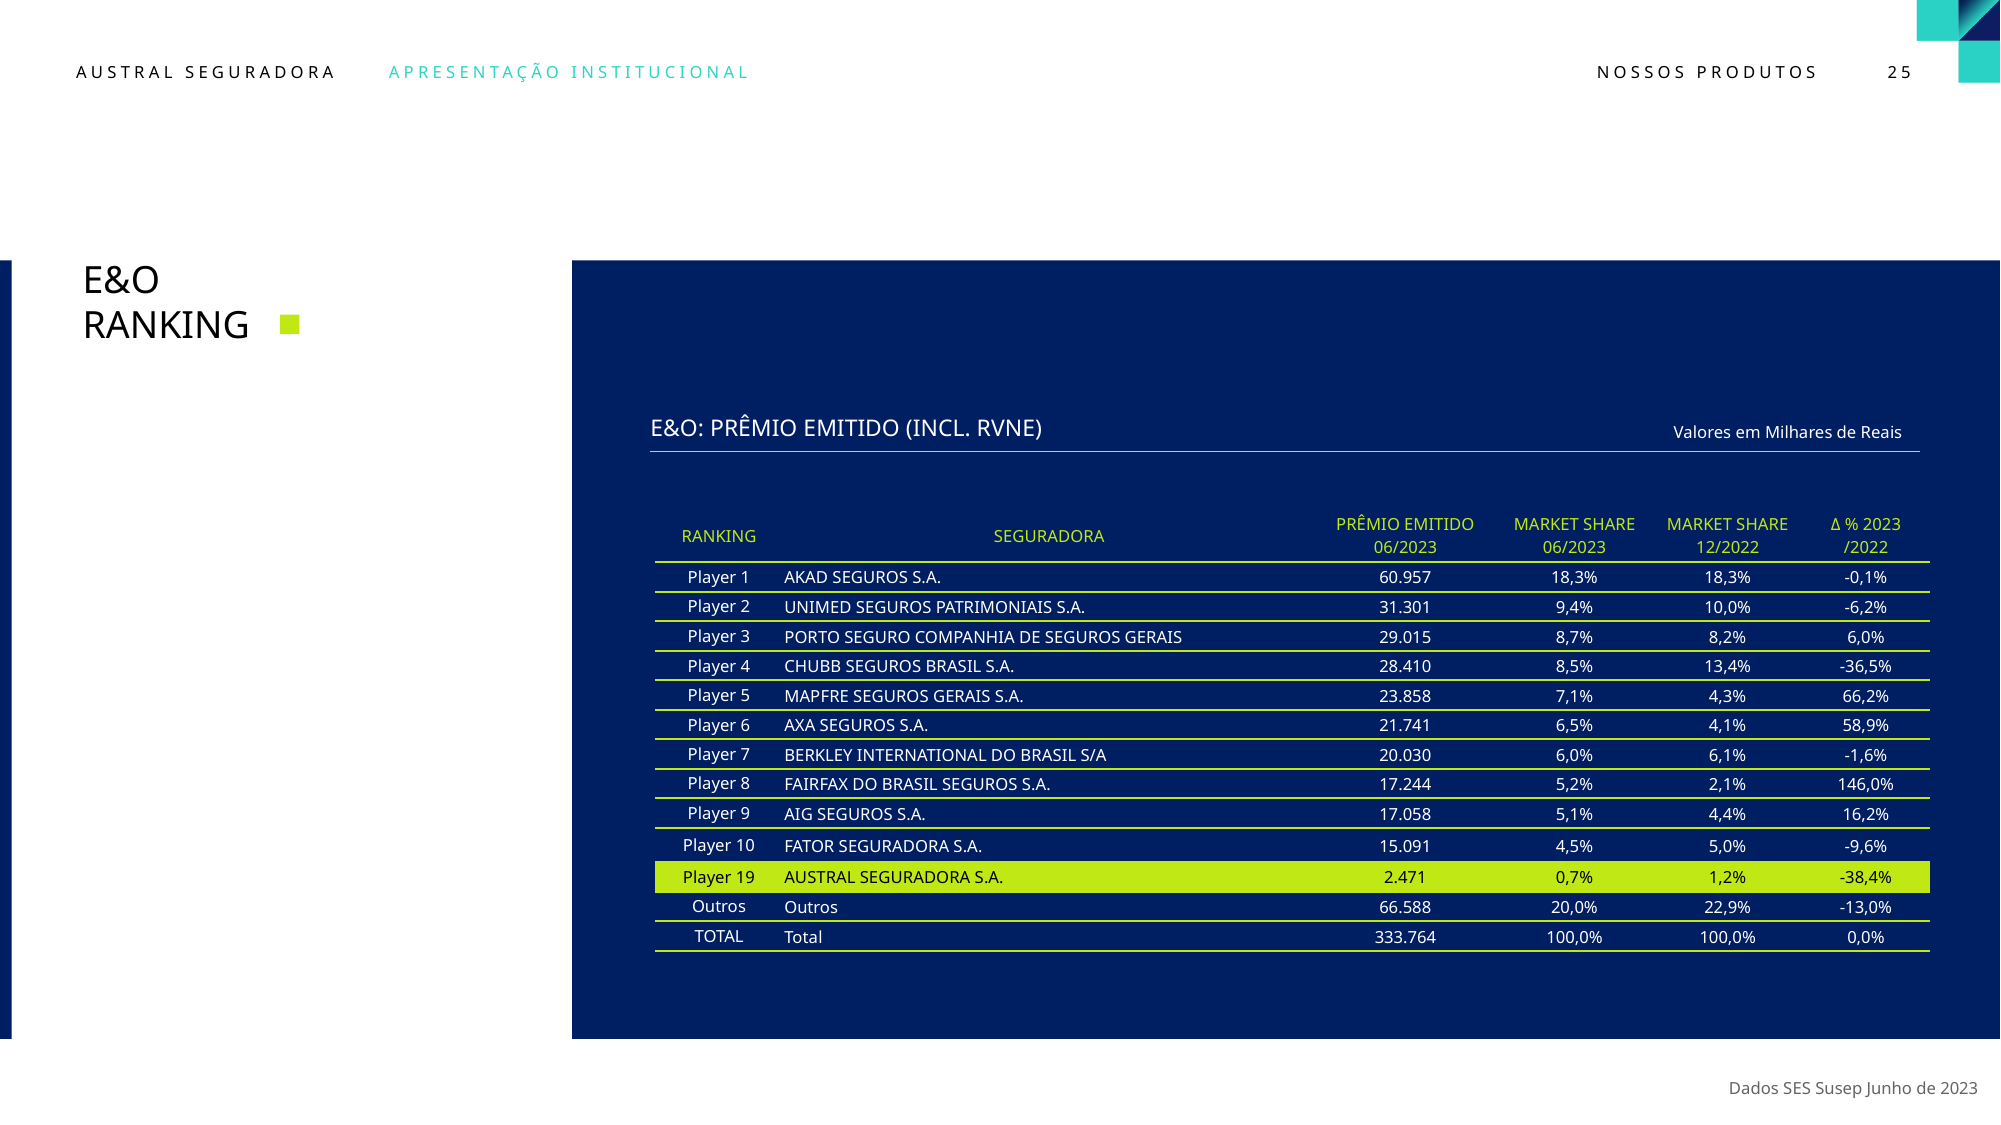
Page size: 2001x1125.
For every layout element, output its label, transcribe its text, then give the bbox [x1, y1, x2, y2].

table_cell 60.957 [1315, 563, 1496, 591]
table_cell 4,4% [1654, 799, 1802, 827]
table_cell AUSTRAL SEGURADORA S.A. [783, 863, 1315, 891]
table_cell AKAD SEGUROS S.A. [783, 563, 1315, 591]
table_cell 22,9% [1654, 893, 1802, 920]
text_box E&O RANKING [67, 248, 336, 354]
table_cell 6,0% [1496, 740, 1654, 768]
table_cell UNIMED SEGUROS PATRIMONIAIS S.A. [783, 593, 1315, 620]
table_cell Outros [655, 893, 783, 920]
text_box [0, 259, 13, 1040]
table_cell -1,6% [1802, 740, 1930, 768]
table_cell 100,0% [1654, 922, 1802, 950]
table_cell 1,2% [1654, 863, 1802, 891]
table_cell FATOR SEGURADORA S.A. [783, 829, 1315, 861]
table_cell Player 10 [655, 829, 783, 861]
table_cell 23.858 [1315, 681, 1496, 709]
table_cell 0,0% [1802, 922, 1930, 950]
table_cell 15.091 [1315, 829, 1496, 861]
table_cell 10,0% [1654, 593, 1802, 620]
table_cell Player 9 [655, 799, 783, 827]
text_box Valores em Milhares de Reais [1658, 414, 1943, 449]
table_cell -9,6% [1802, 829, 1930, 861]
table_cell 5,1% [1496, 799, 1654, 827]
table_cell 21.741 [1315, 711, 1496, 738]
table_cell AIG SEGUROS S.A. [783, 799, 1315, 827]
table_cell Player 19 [655, 863, 783, 891]
table_cell TOTAL [655, 922, 783, 950]
table_cell BERKLEY INTERNATIONAL DO BRASIL S/A [783, 740, 1315, 768]
text_box [279, 314, 301, 335]
table_cell 100,0% [1496, 922, 1654, 950]
table_header MARKET SHARE 12/2022 [1654, 509, 1802, 561]
table_cell -13,0% [1802, 893, 1930, 920]
table_cell CHUBB SEGUROS BRASIL S.A. [783, 652, 1315, 679]
text_box Dados SES Susep Junho de 2023 [1714, 1070, 2000, 1106]
picture [1916, 0, 2000, 83]
table_cell Player 3 [655, 622, 783, 650]
table_cell 8,2% [1654, 622, 1802, 650]
table_cell 29.015 [1315, 622, 1496, 650]
table_cell Player 5 [655, 681, 783, 709]
table_cell 146,0% [1802, 770, 1930, 797]
table_cell 6,5% [1496, 711, 1654, 738]
table_cell Total [783, 922, 1315, 950]
table_cell 13,4% [1654, 652, 1802, 679]
table_cell 9,4% [1496, 593, 1654, 620]
table_cell PORTO SEGURO COMPANHIA DE SEGUROS GERAIS [783, 622, 1315, 650]
text_box NOSSOS PRODUTOS 25 [1582, 54, 1956, 89]
table_cell Player 1 [655, 563, 783, 591]
table_cell 8,7% [1496, 622, 1654, 650]
table_header MARKET SHARE 06/2023 [1496, 509, 1654, 561]
text_box E&O: PRÊMIO EMITIDO (INCL. RVNE) [635, 406, 1355, 449]
table_cell 4,3% [1654, 681, 1802, 709]
table_header RANKING [655, 509, 783, 561]
table_cell Player 7 [655, 740, 783, 768]
table_cell 18,3% [1496, 563, 1654, 591]
table_cell AXA SEGUROS S.A. [783, 711, 1315, 738]
table_cell 20,0% [1496, 893, 1654, 920]
table_cell 5,0% [1654, 829, 1802, 861]
table_cell 17.058 [1315, 799, 1496, 827]
table_cell MAPFRE SEGUROS GERAIS S.A. [783, 681, 1315, 709]
table_cell 28.410 [1315, 652, 1496, 679]
table_cell 58,9% [1802, 711, 1930, 738]
table_cell 7,1% [1496, 681, 1654, 709]
table_cell 2,1% [1654, 770, 1802, 797]
table_cell 31.301 [1315, 593, 1496, 620]
table_cell -0,1% [1802, 563, 1930, 591]
table_cell 4,1% [1654, 711, 1802, 738]
table_cell 6,1% [1654, 740, 1802, 768]
table_cell 17.244 [1315, 770, 1496, 797]
table_cell 6,0% [1802, 622, 1930, 650]
table_cell -36,5% [1802, 652, 1930, 679]
text_box AUSTRAL SEGURADORA APRESENTAÇÃO INSTITUCIONAL [61, 54, 963, 89]
table_cell FAIRFAX DO BRASIL SEGUROS S.A. [783, 770, 1315, 797]
table_cell 0,7% [1496, 863, 1654, 891]
table_cell Player 6 [655, 711, 783, 738]
table_cell Outros [783, 893, 1315, 920]
table_cell -38,4% [1802, 863, 1930, 891]
table_header SEGURADORA [783, 509, 1315, 561]
table_cell Player 8 [655, 770, 783, 797]
table_cell 18,3% [1654, 563, 1802, 591]
table_cell Player 4 [655, 652, 783, 679]
table_cell 2.471 [1315, 863, 1496, 891]
table_cell 16,2% [1802, 799, 1930, 827]
table_cell 66.588 [1315, 893, 1496, 920]
table_cell 20.030 [1315, 740, 1496, 768]
table_cell -6,2% [1802, 593, 1930, 620]
table_header PRÊMIO EMITIDO 06/2023 [1315, 509, 1496, 561]
table_cell 8,5% [1496, 652, 1654, 679]
table_cell Player 2 [655, 593, 783, 620]
table_cell 66,2% [1802, 681, 1930, 709]
table_cell 4,5% [1496, 829, 1654, 861]
text_box [571, 259, 2000, 1040]
table_cell 333.764 [1315, 922, 1496, 950]
table_header Δ % 2023 /2022 [1802, 509, 1930, 561]
table_cell 5,2% [1496, 770, 1654, 797]
